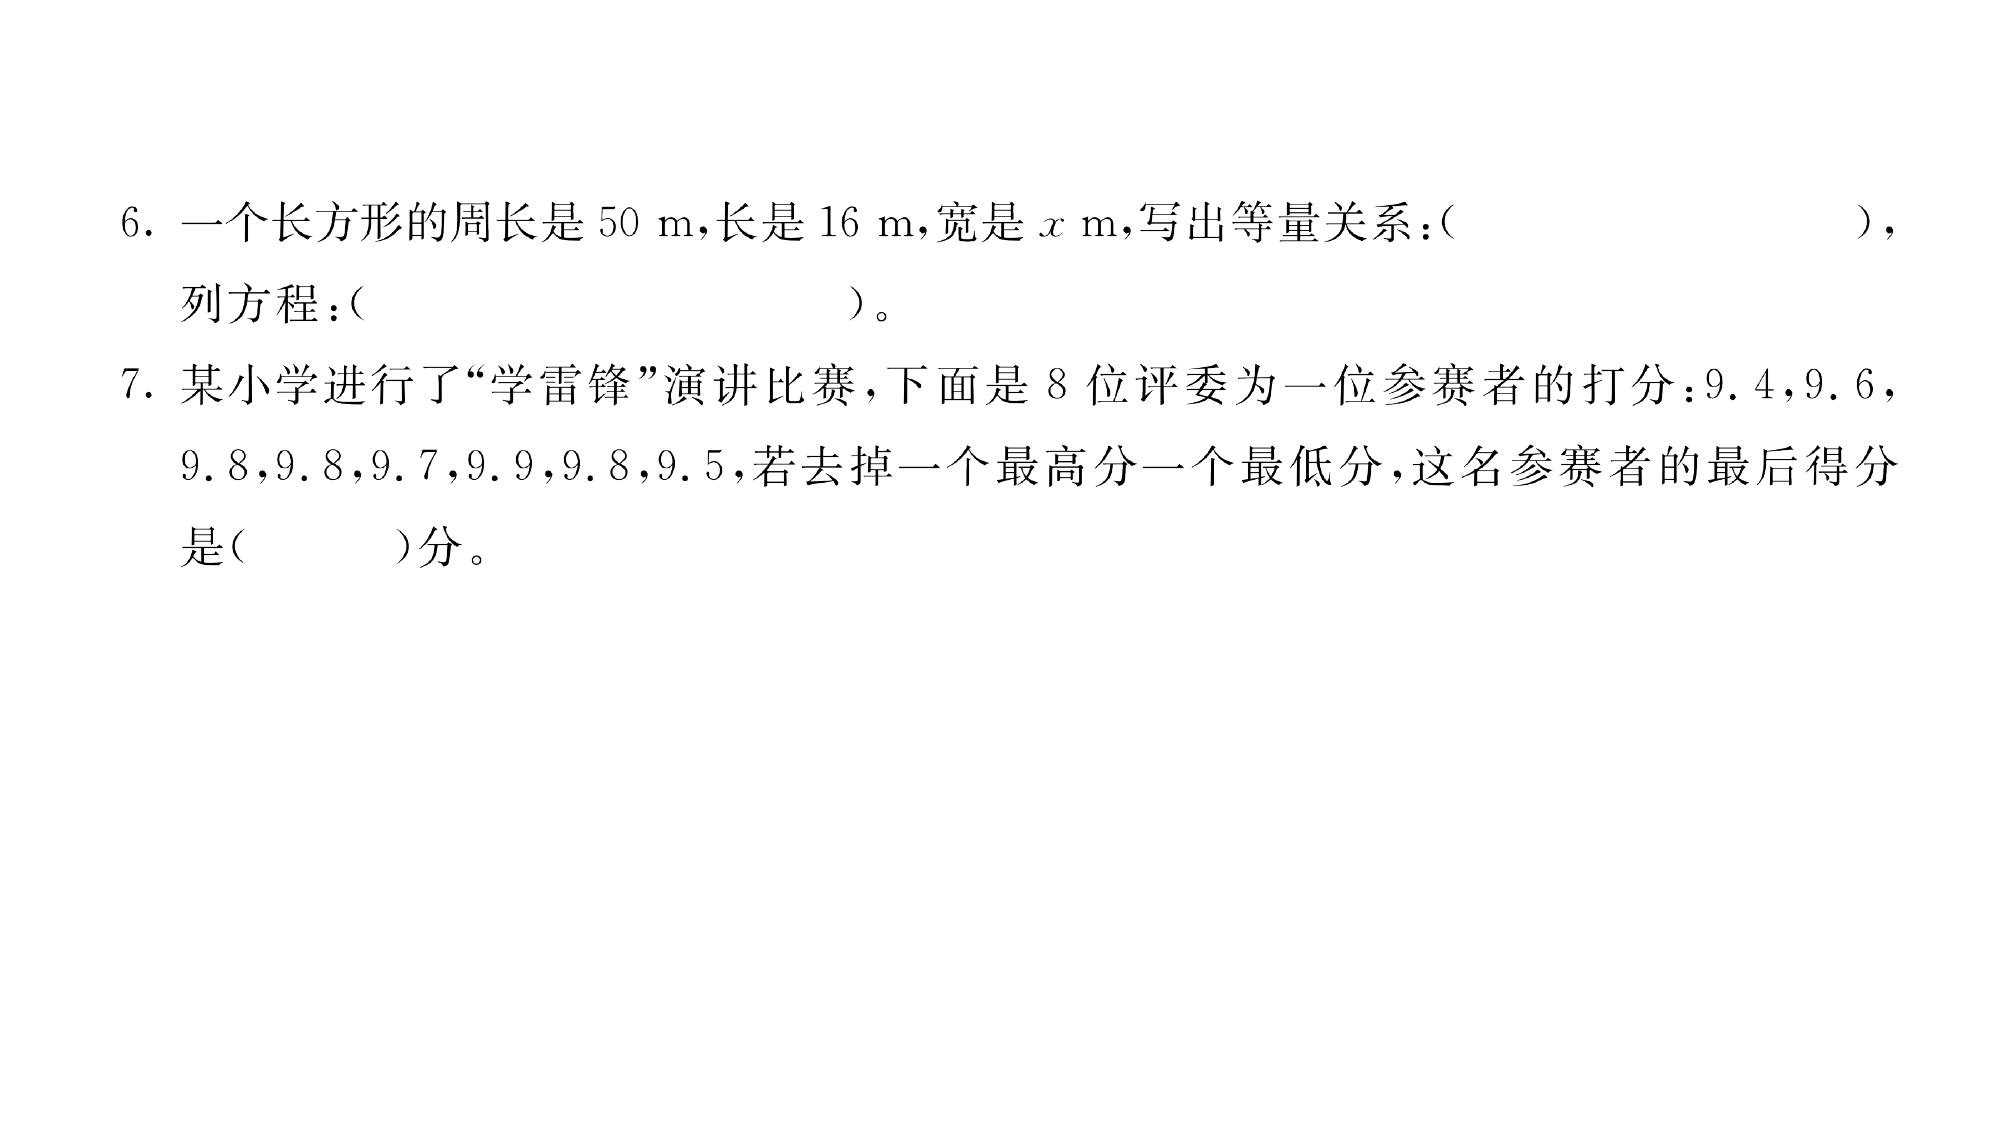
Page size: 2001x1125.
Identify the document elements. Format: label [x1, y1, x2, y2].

picture [118, 177, 2000, 578]
